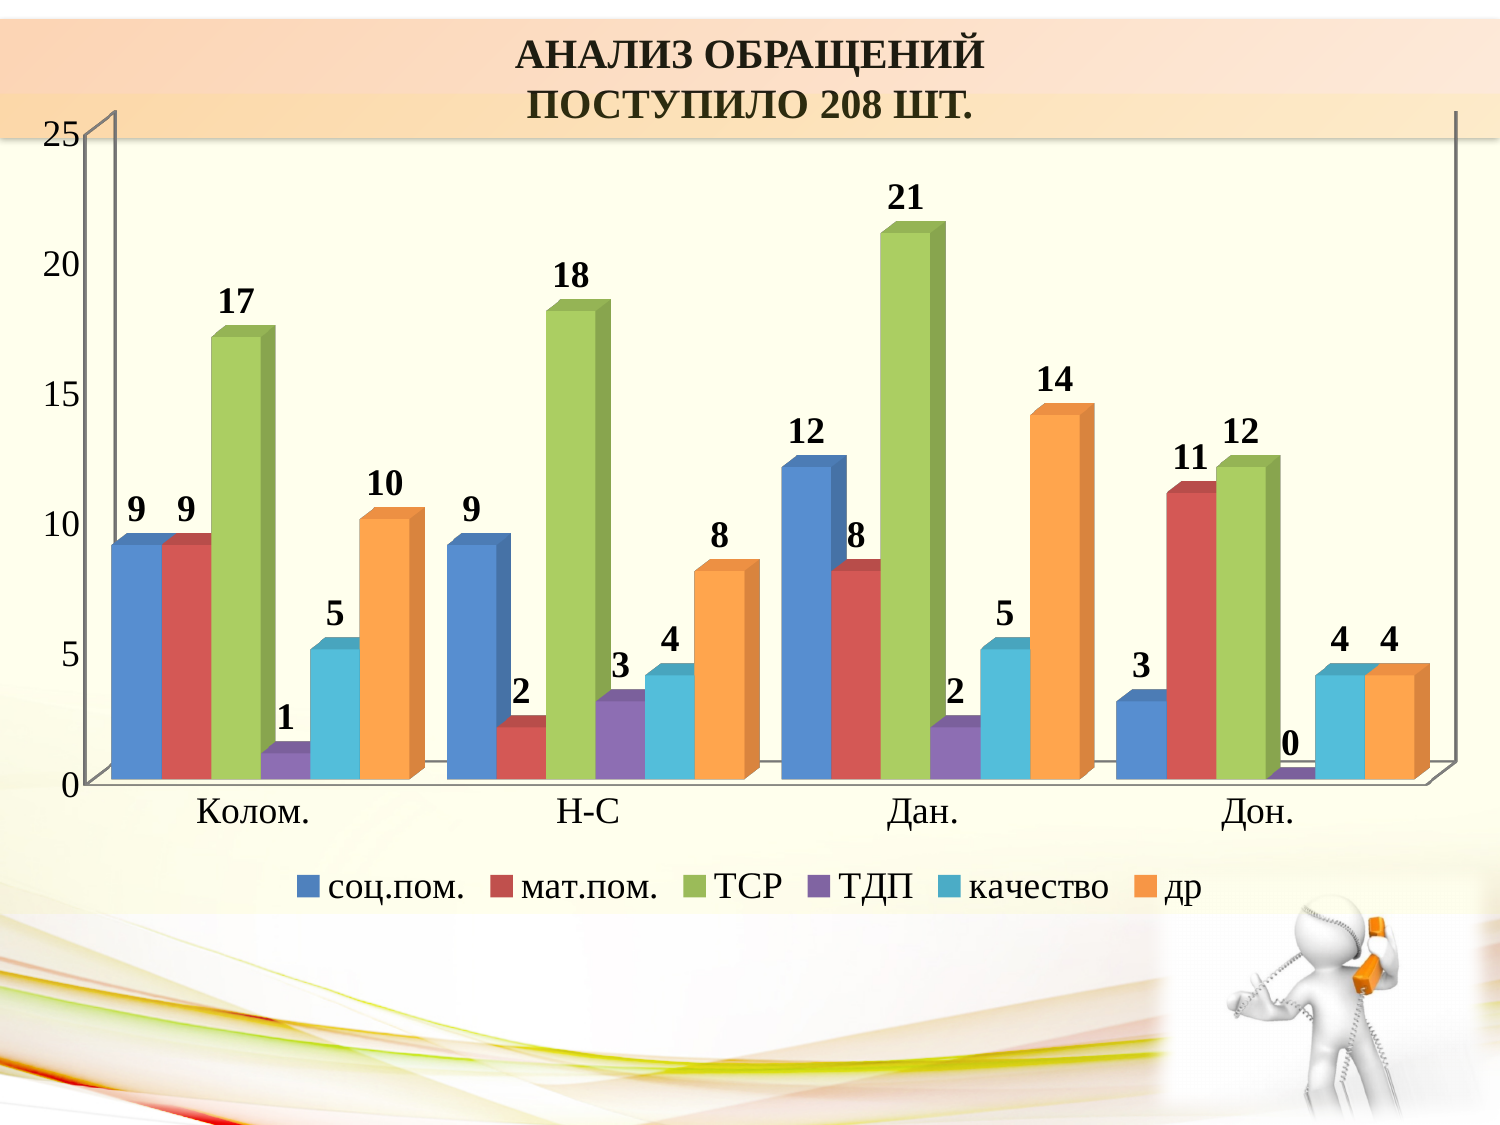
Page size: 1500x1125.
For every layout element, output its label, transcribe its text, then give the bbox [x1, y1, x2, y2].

picture [0, 915, 1500, 1125]
picture [0, 0, 1500, 19]
chart [0, 93, 1500, 915]
text_box Анализ обращений Поступило 208 шт. [0, 19, 1500, 93]
